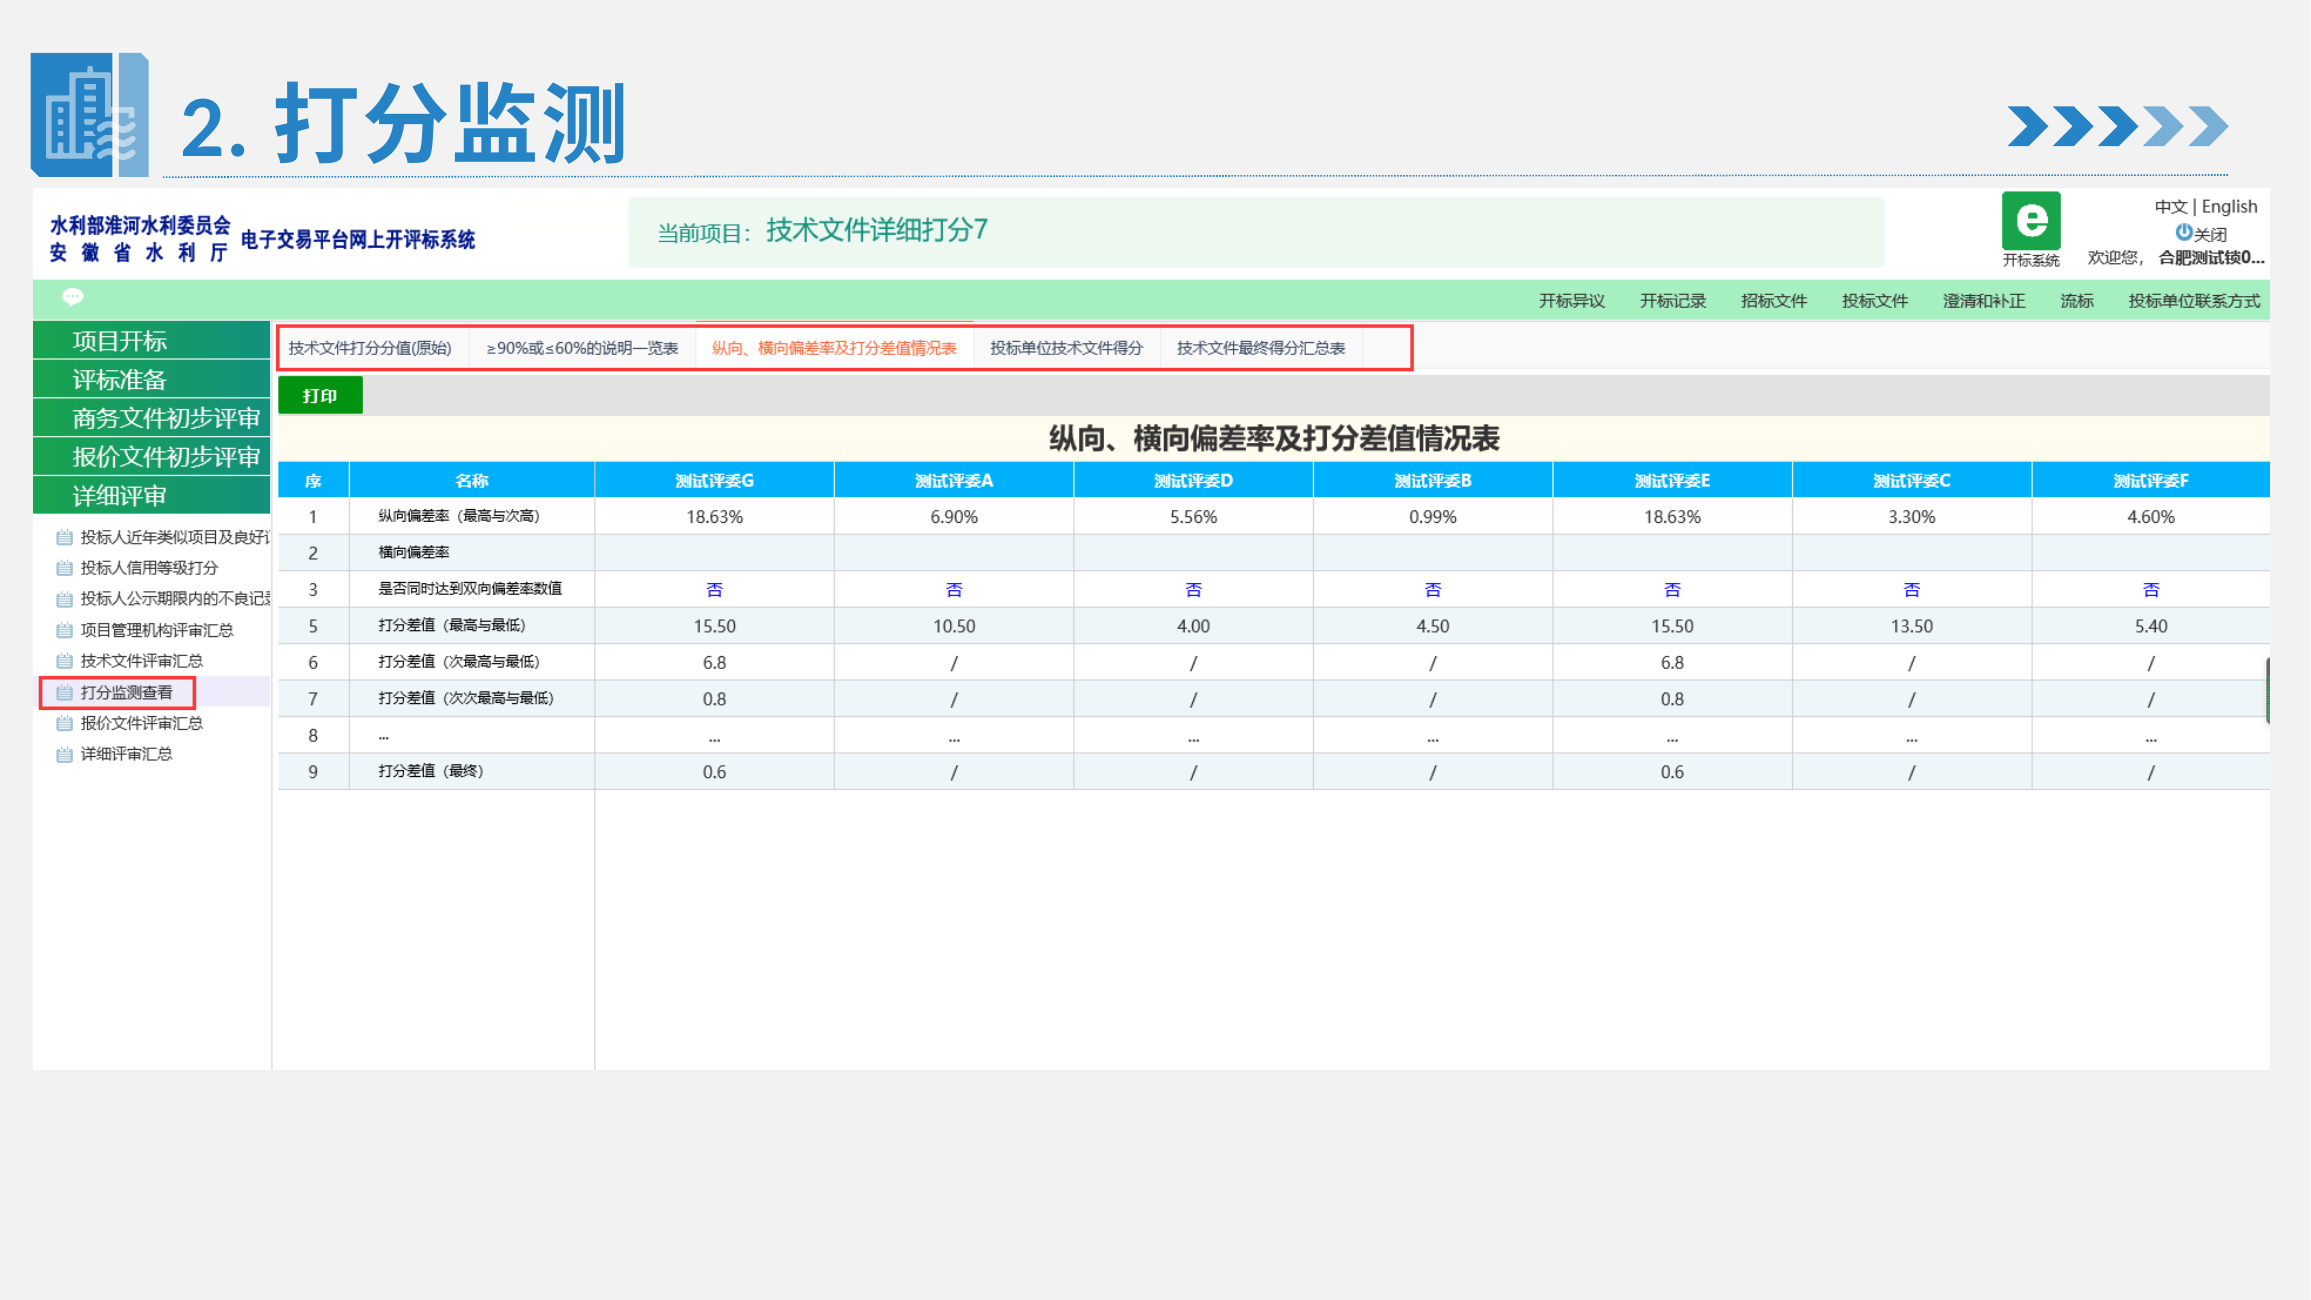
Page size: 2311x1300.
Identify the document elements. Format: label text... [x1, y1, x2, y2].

picture [43, 66, 138, 160]
picture [2115, 474, 2188, 487]
picture [1875, 474, 1899, 487]
picture [32, 188, 2270, 1070]
picture [1900, 474, 1906, 487]
text_box 2.打分监测 [165, 61, 644, 182]
picture [1909, 474, 1950, 487]
